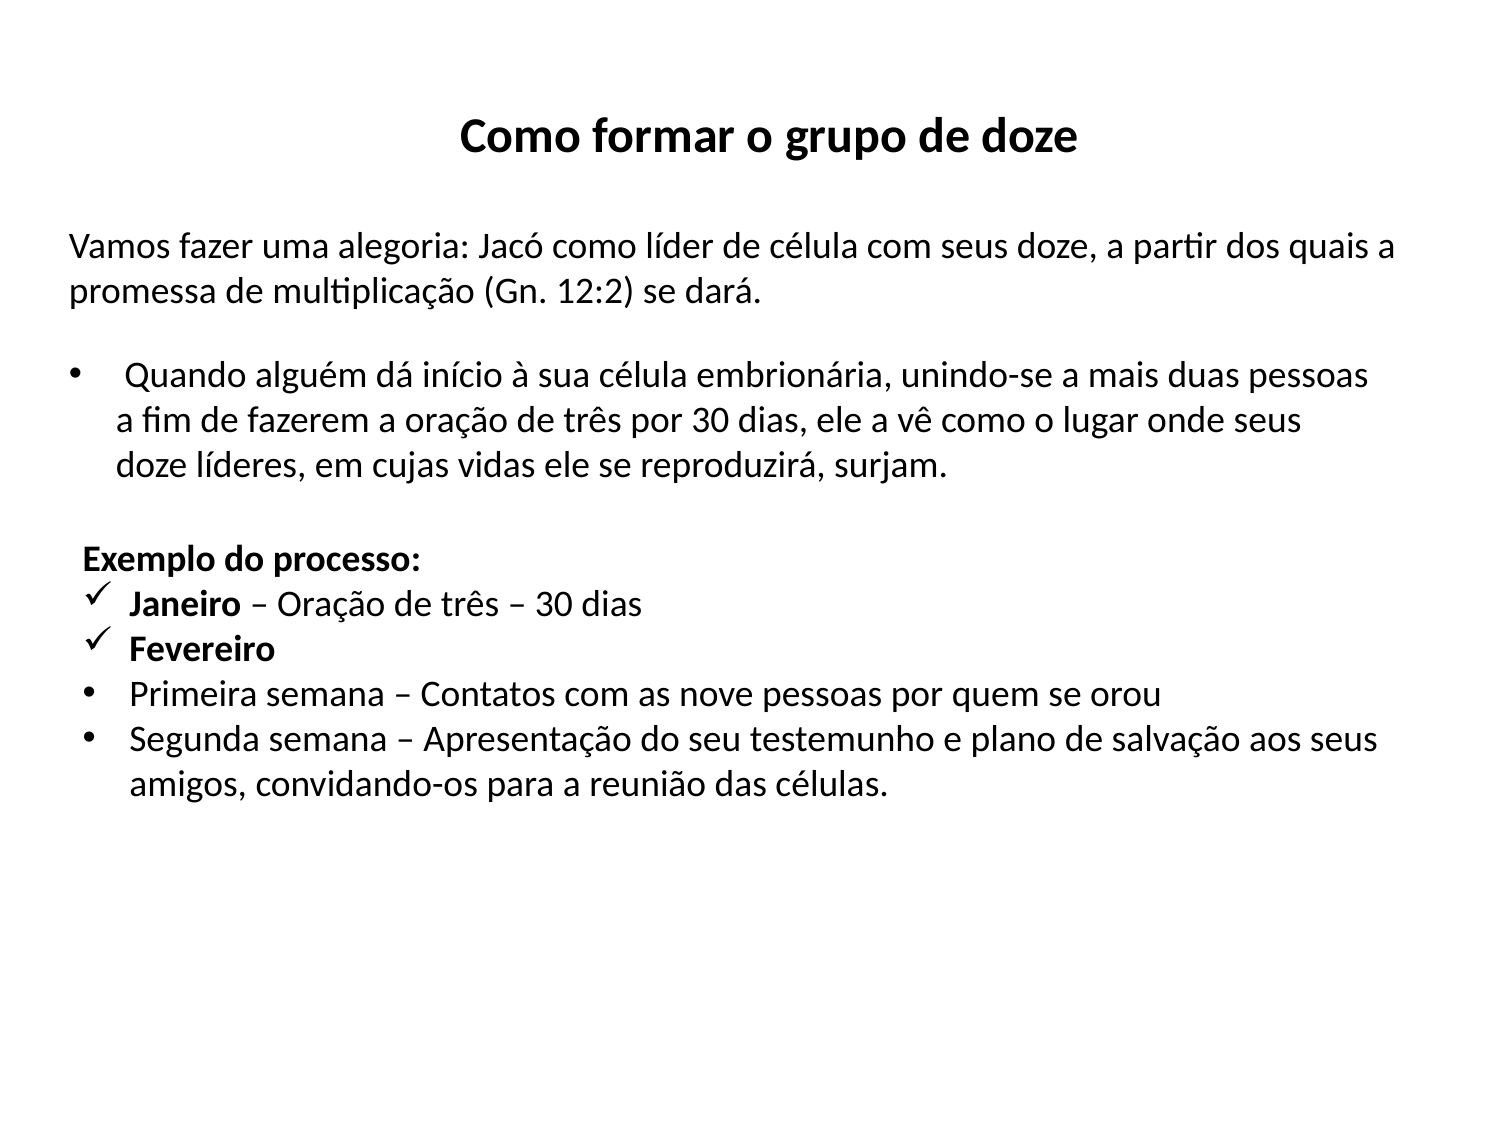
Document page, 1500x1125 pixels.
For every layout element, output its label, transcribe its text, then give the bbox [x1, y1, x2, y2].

text_box Quando alguém dá início à sua célula embrionária, unindo-se a mais duas pessoas a fim de fazerem a oração de três por 30 dias, ele a vê como o lugar onde seus doze líderes, em cujas vidas ele se reproduzirá, surjam. [54, 342, 1389, 493]
text_box Vamos fazer uma alegoria: Jacó como líder de célula com seus doze, a partir dos quais a promessa de multiplicação (Gn. 12:2) se dará. [54, 213, 1448, 319]
text_box Exemplo do processo: Janeiro – Oração de três – 30 dias Fevereiro Primeira semana – Contatos com as nove pessoas por quem se orou Segunda semana – Apresentação do seu testemunho e plano de salvação aos seus amigos, convidando-os para a reunião das células. [67, 527, 1412, 857]
text_box Como formar o grupo de doze [445, 95, 1094, 171]
